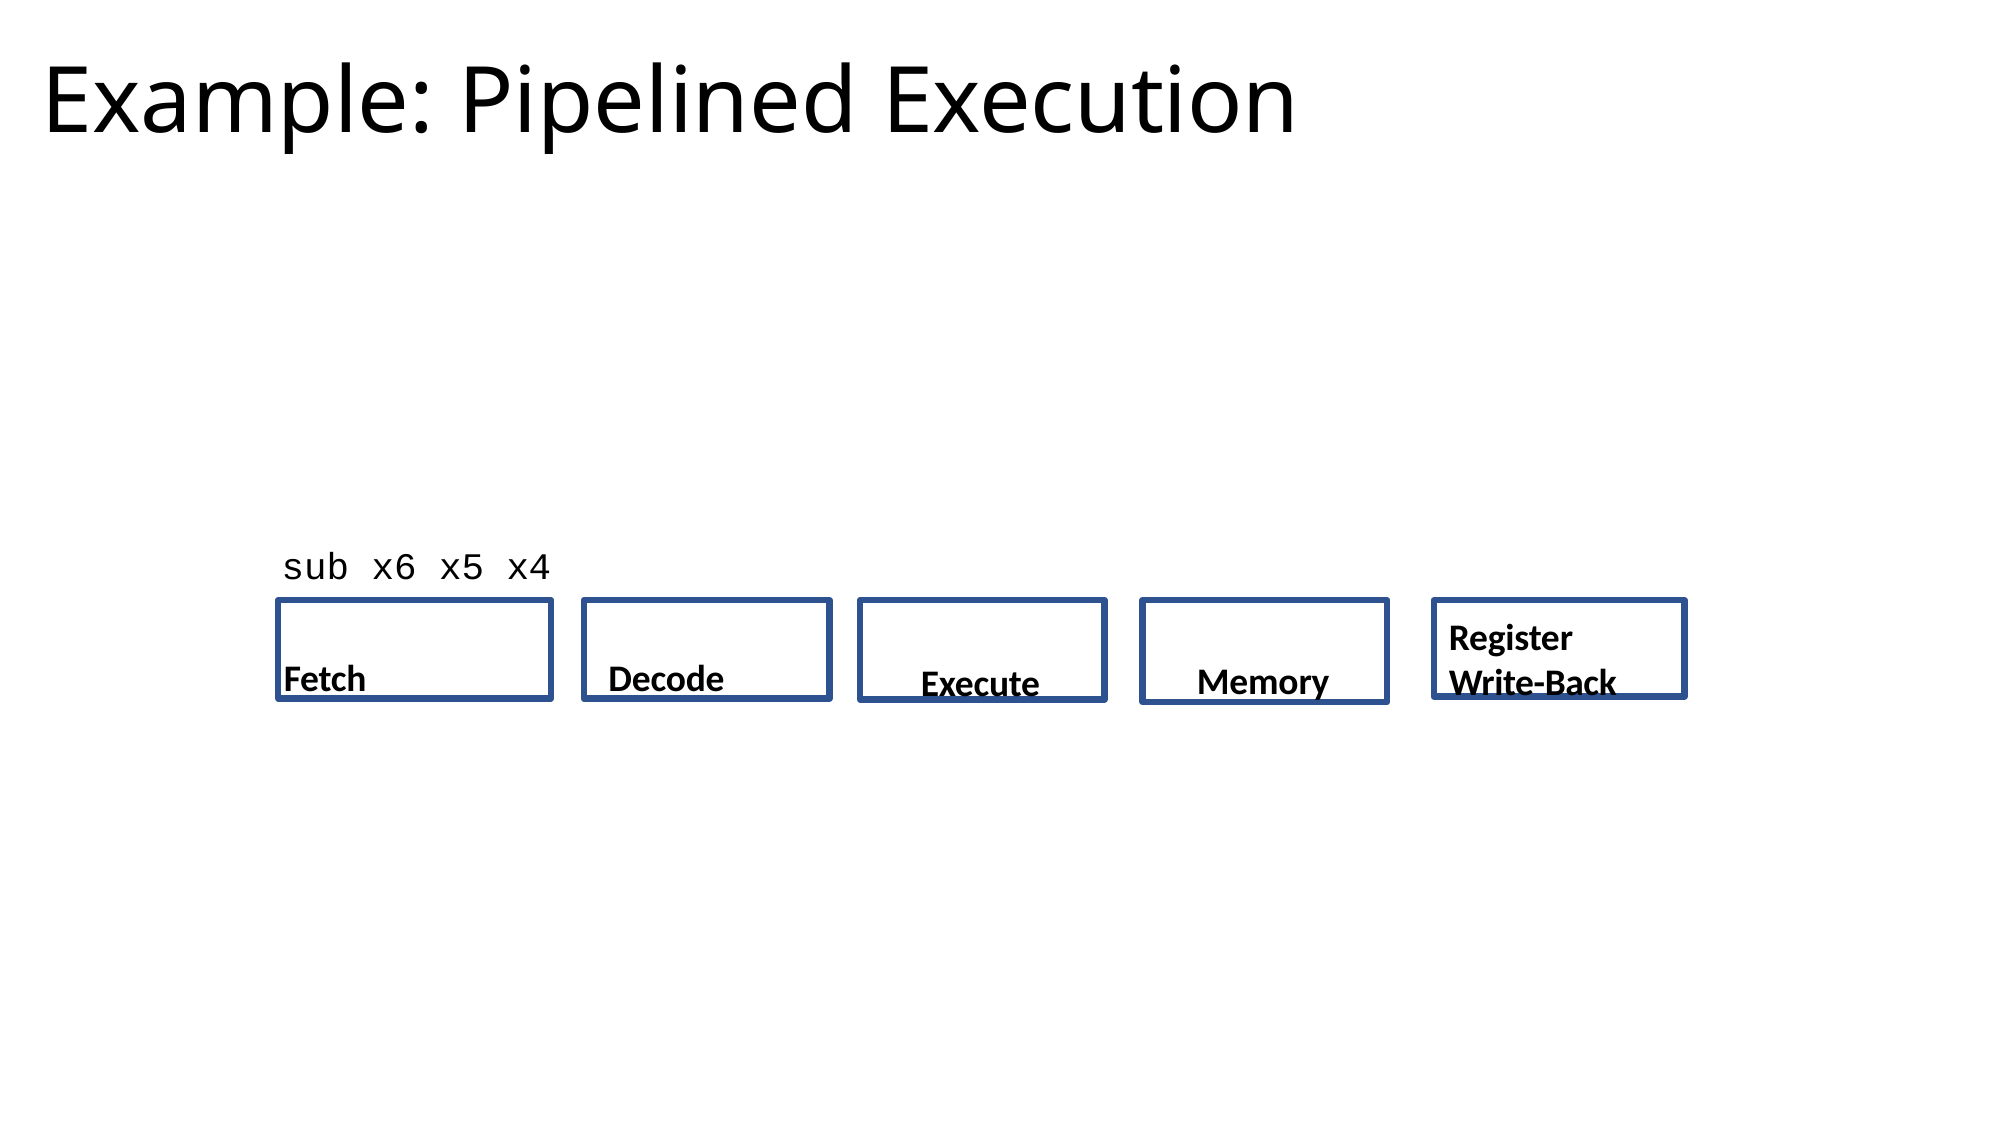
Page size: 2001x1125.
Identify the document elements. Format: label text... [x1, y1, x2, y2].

text_box Fetch [278, 600, 552, 699]
text_box [860, 600, 1105, 700]
title Example: Pipelined Execution [36, 38, 1892, 229]
text_box Execute [918, 656, 1044, 704]
text_box Register Write-Back [1446, 610, 1623, 703]
text_box Memory [1142, 600, 1388, 703]
text_box sub x6 x5 x4 [279, 539, 553, 587]
text_box Decode [583, 600, 830, 699]
text_box [1433, 600, 1685, 697]
